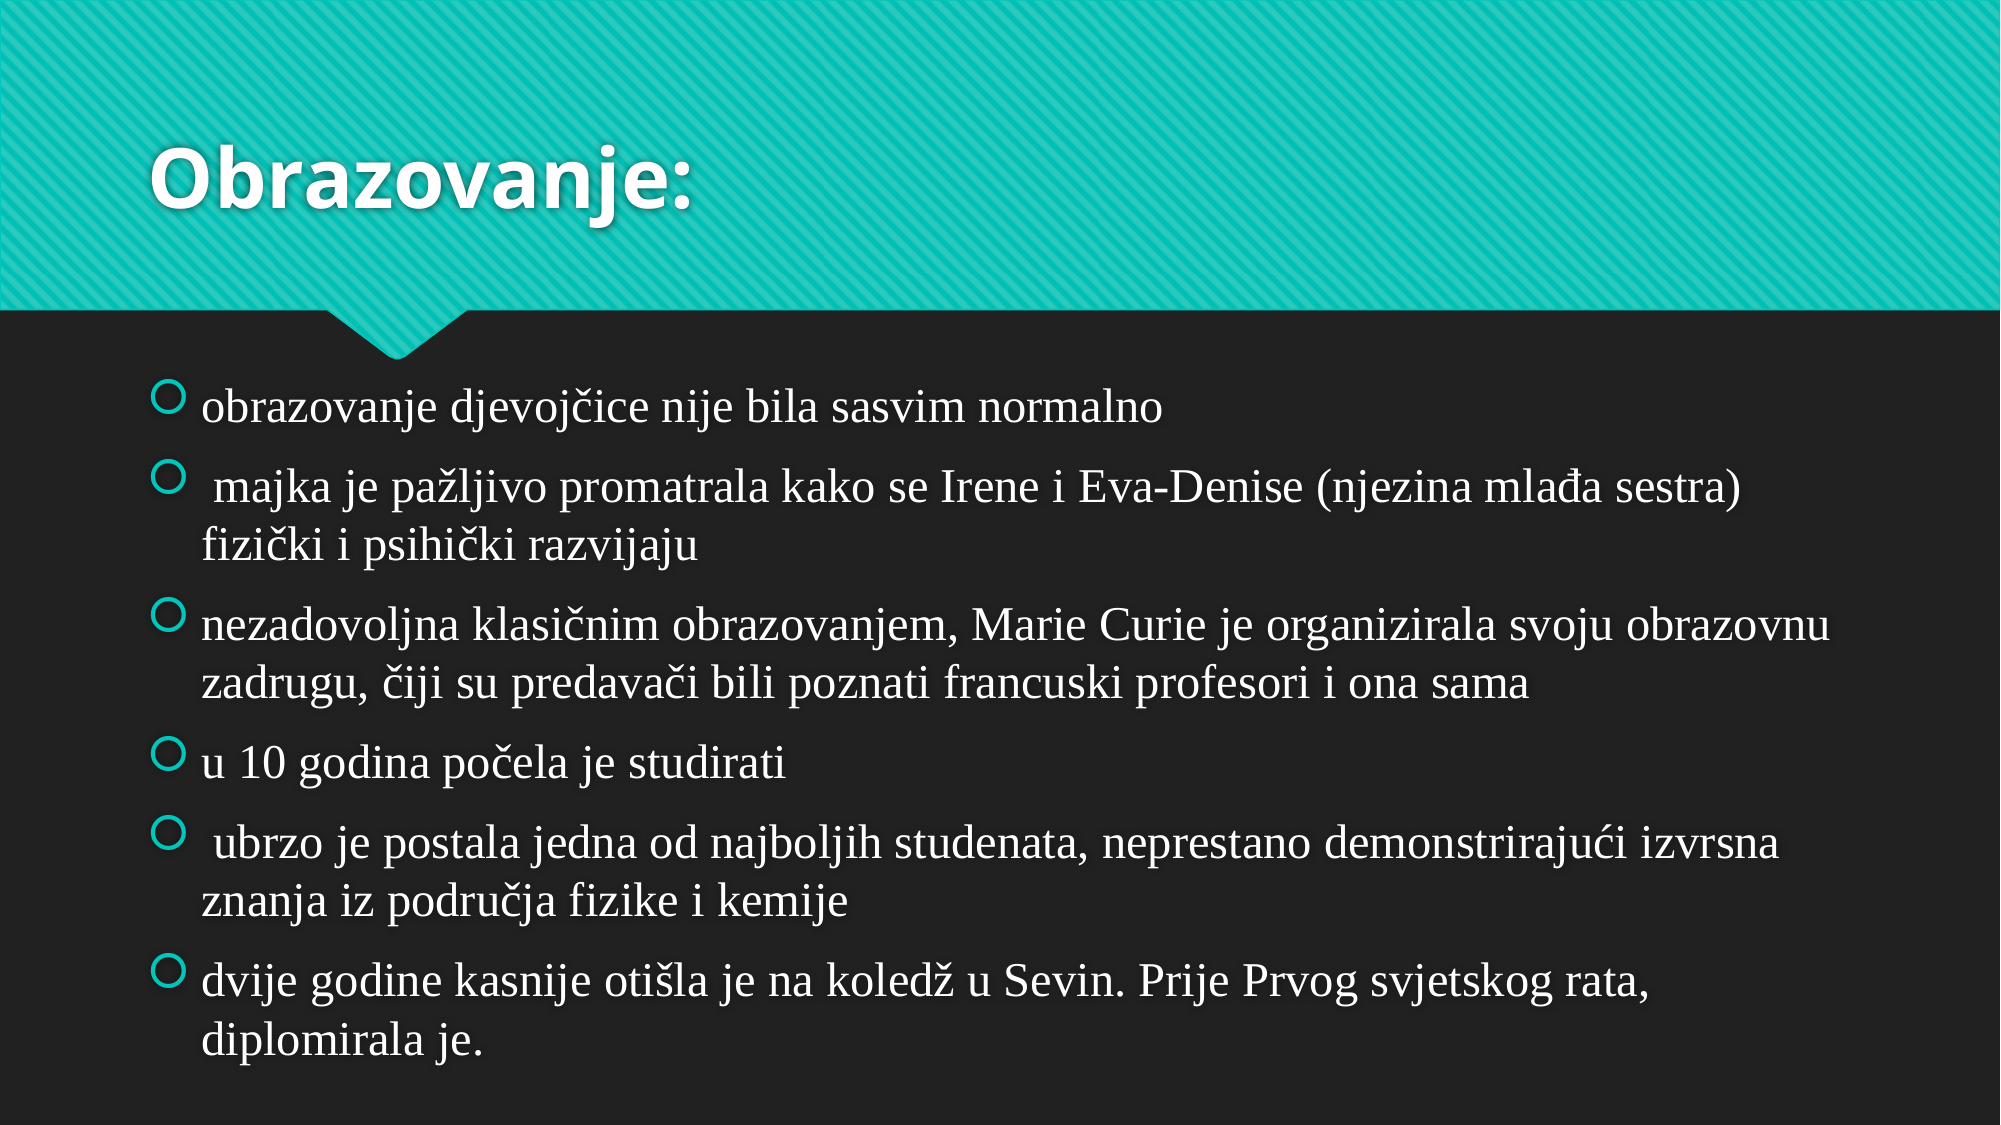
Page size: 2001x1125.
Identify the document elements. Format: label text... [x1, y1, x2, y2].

list obrazovanje djevojčice nije bila sasvim normalno majka je pažljivo promatrala kako se Irene i Eva-Denise (njezina mlađa sestra) fizički i psihički razvijaju nezadovoljna klasičnim obrazovanjem, Marie Curie je organizirala svoju obrazovnu zadrugu, čiji su predavači bili poznati francuski profesori i ona sama u 10 godina počela je studirati ubrzo je postala jedna od najboljih studenata, neprestano demonstrirajući izvrsna znanja iz područja fizike i kemije dvije godine kasnije otišla je na koledž u Sevin. Prije Prvog svjetskog rata, diplomirala je. [131, 364, 1868, 1075]
title Obrazovanje: [132, 73, 1868, 233]
